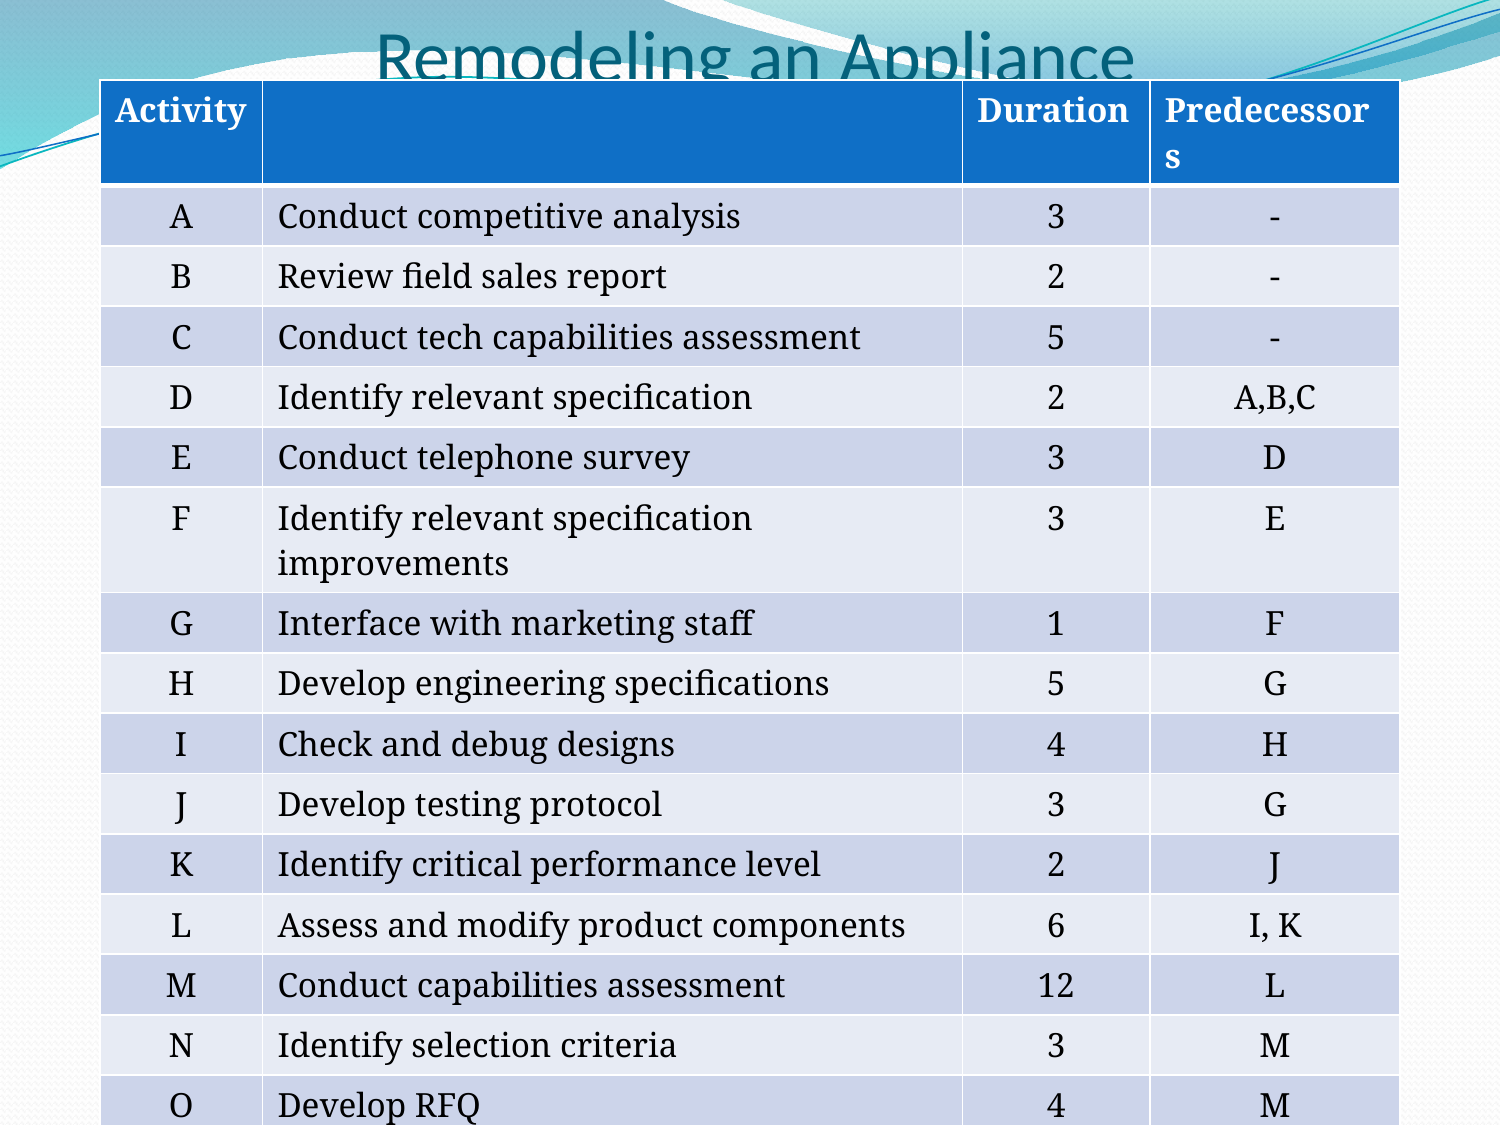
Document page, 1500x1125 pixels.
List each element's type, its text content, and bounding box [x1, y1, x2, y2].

table_header Activity [101, 81, 262, 183]
table_cell 6 [963, 895, 1149, 953]
table_cell I [101, 714, 262, 773]
table_cell J [1151, 835, 1399, 893]
table_cell M [1151, 1016, 1399, 1074]
table_cell 4 [963, 1076, 1149, 1125]
table_cell 3 [963, 488, 1149, 592]
table_cell Develop engineering specifications [263, 654, 962, 712]
table_cell G [1151, 654, 1399, 712]
table_cell - [1151, 247, 1399, 305]
table_cell 3 [963, 188, 1149, 245]
table_cell B [101, 247, 262, 305]
table_cell Identify selection criteria [263, 1016, 962, 1074]
table_cell 5 [963, 307, 1149, 366]
table_cell 3 [963, 774, 1149, 833]
table_cell M [1151, 1076, 1399, 1125]
table_cell Identify critical performance level [263, 835, 962, 893]
table_cell F [101, 488, 262, 592]
table_cell 5 [963, 654, 1149, 712]
table_cell D [1151, 428, 1399, 486]
table_cell - [1151, 307, 1399, 366]
table_cell G [1151, 774, 1399, 833]
table_cell L [1151, 955, 1399, 1014]
table_cell C [101, 307, 262, 366]
table_cell - [1151, 188, 1399, 245]
table_cell 2 [963, 835, 1149, 893]
table_cell Review field sales report [263, 247, 962, 305]
title Remodeling an Appliance [75, 0, 1438, 97]
table_cell O [101, 1076, 262, 1125]
table_cell Conduct tech capabilities assessment [263, 307, 962, 366]
table_cell K [101, 835, 262, 893]
table_cell I, K [1151, 895, 1399, 953]
table_cell H [101, 654, 262, 712]
table_cell 12 [963, 955, 1149, 1014]
table_cell J [101, 774, 262, 833]
table_cell L [101, 895, 262, 953]
table_cell Develop testing protocol [263, 774, 962, 833]
table_cell G [101, 593, 262, 652]
table_cell Check and debug designs [263, 714, 962, 773]
table_cell E [1151, 488, 1399, 592]
table_cell H [1151, 714, 1399, 773]
table_cell A [101, 188, 262, 245]
table_cell D [101, 367, 262, 426]
table_cell Develop RFQ [263, 1076, 962, 1125]
table_header Predecessors [1151, 81, 1399, 183]
table_cell 2 [963, 247, 1149, 305]
table_cell F [1151, 593, 1399, 652]
table_cell 2 [963, 367, 1149, 426]
table_cell A,B,C [1151, 367, 1399, 426]
table_cell 1 [963, 593, 1149, 652]
table_cell 3 [963, 1016, 1149, 1074]
table_cell Conduct capabilities assessment [263, 955, 962, 1014]
table_cell Conduct competitive analysis [263, 188, 962, 245]
table_cell Interface with marketing staff [263, 593, 962, 652]
table_cell Identify relevant specification improvements [263, 488, 962, 592]
table_cell 3 [963, 428, 1149, 486]
table_cell 4 [963, 714, 1149, 773]
table_cell Identify relevant specification [263, 367, 962, 426]
table_cell N [101, 1016, 262, 1074]
table_header [263, 81, 962, 183]
table_cell Conduct telephone survey [263, 428, 962, 486]
table_cell E [101, 428, 262, 486]
table_cell M [101, 955, 262, 1014]
table_header Duration [963, 81, 1149, 183]
table_cell Assess and modify product components [263, 895, 962, 953]
